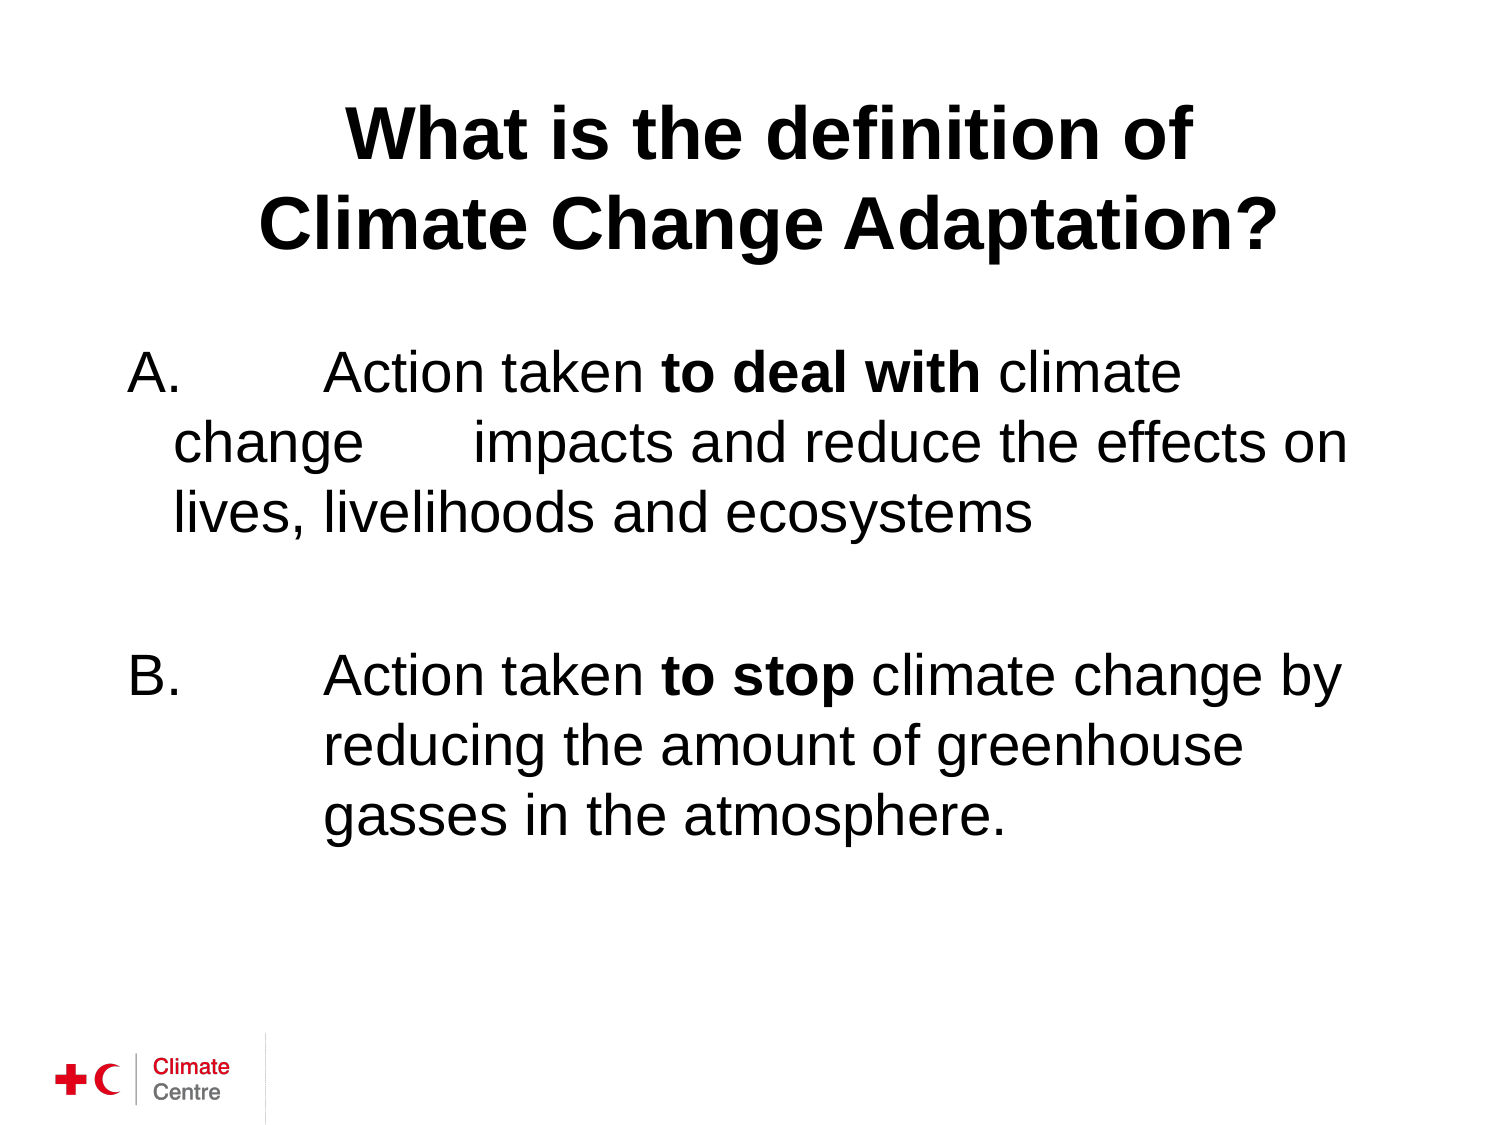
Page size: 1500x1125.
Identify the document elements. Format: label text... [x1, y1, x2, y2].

picture [35, 1033, 266, 1125]
text_box What is the definition of Climate Change Adaptation? [72, 80, 1488, 268]
list A. Action taken to deal with climate change impacts and reduce the effects on lives, livelihoods and ecosystems B. Action taken to stop climate change by reducing the amount of greenhouse gasses in the atmosphere. [111, 326, 1388, 940]
